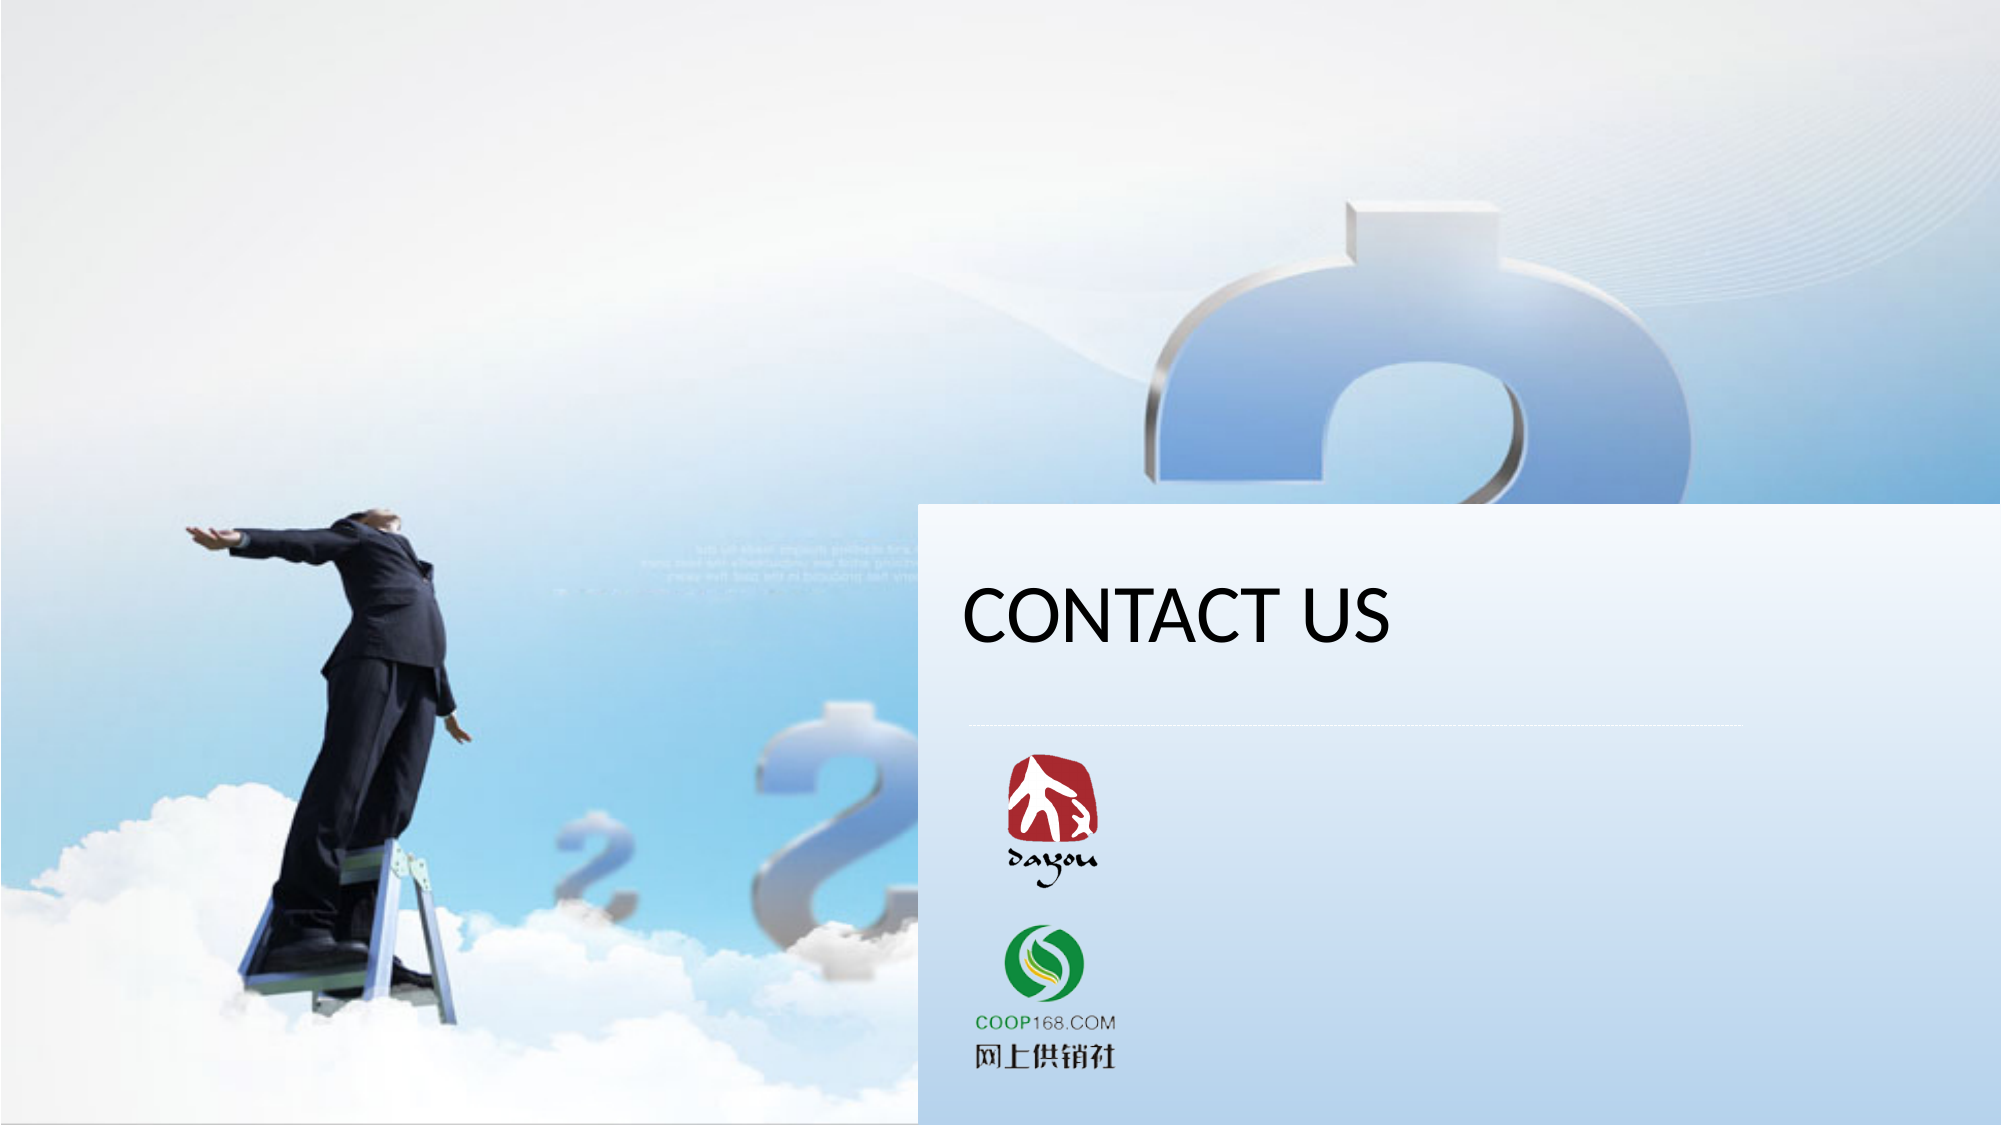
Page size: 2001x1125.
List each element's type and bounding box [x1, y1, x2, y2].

picture [1, 0, 2000, 1125]
text_box [918, 504, 2000, 1125]
list [956, 746, 1150, 894]
picture [960, 915, 1144, 1084]
